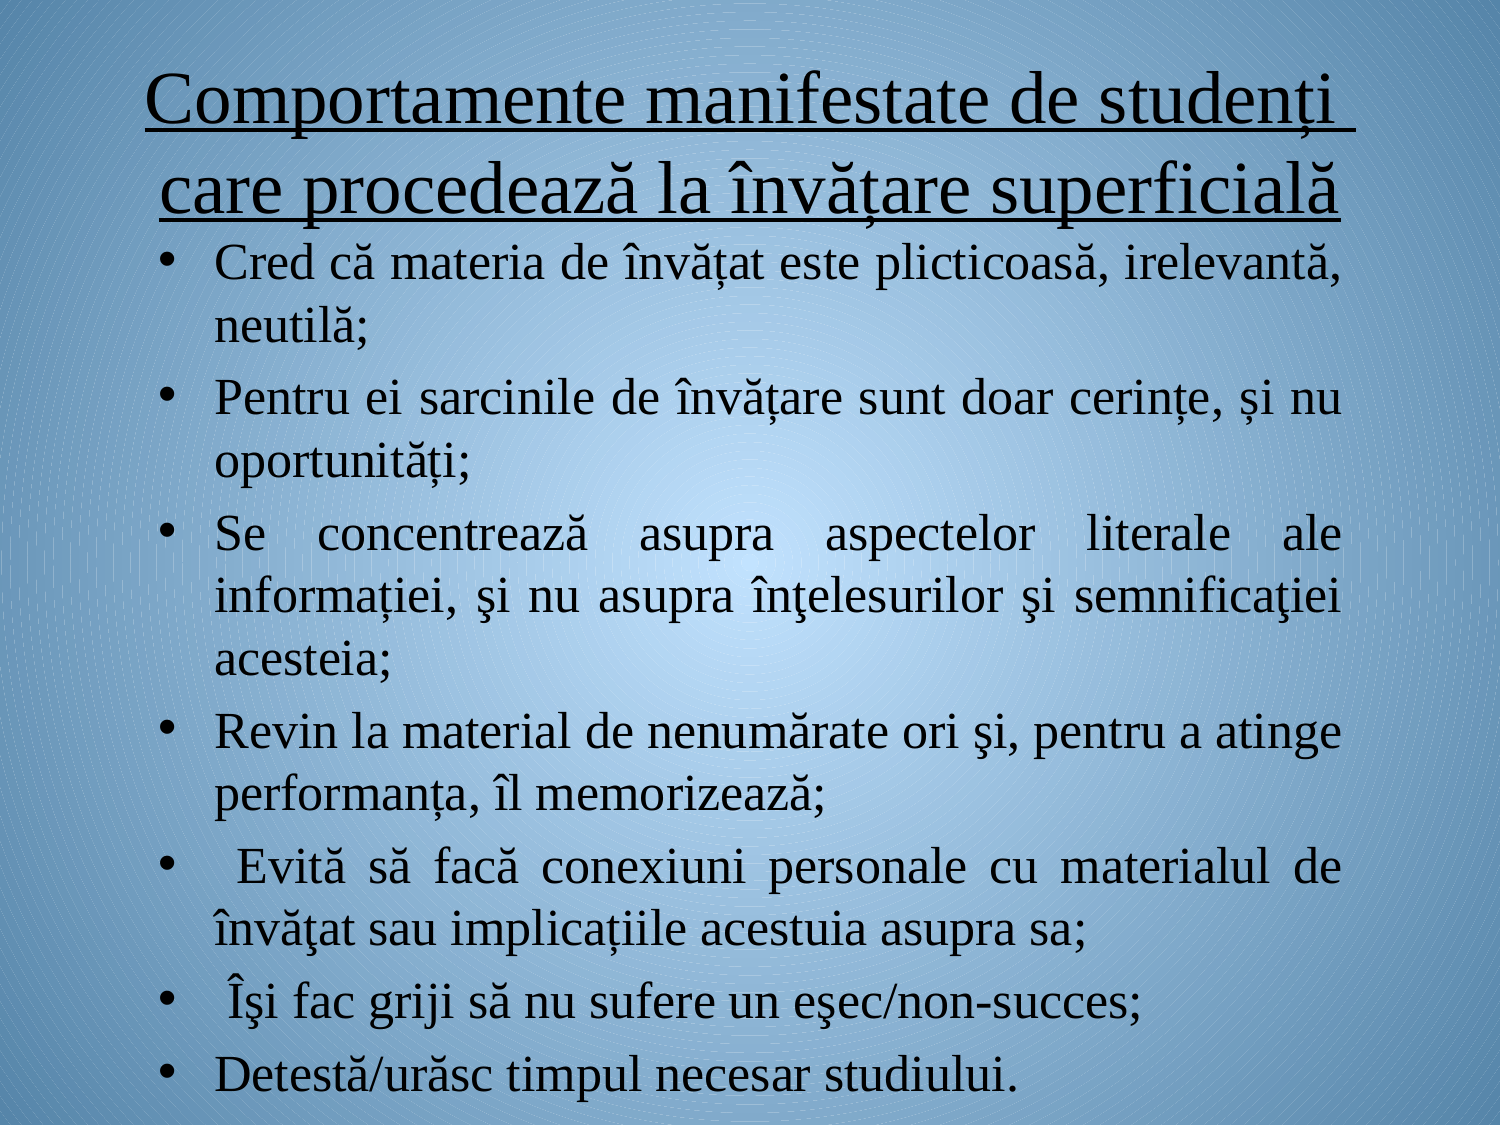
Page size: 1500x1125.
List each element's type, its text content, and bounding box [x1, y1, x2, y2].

list Cred că materia de învățat este plicticoasă, irelevantă, neutilă; Pentru ei sarcinile de învățare sunt doar cerințe, și nu oportunități; Se concentrează asupra aspectelor literale ale informației, şi nu asupra înţelesurilor şi semnificaţiei acesteia; Revin la material de nenumărate ori şi, pentru a atinge performanța, îl memorizează; Evită să facă conexiuni personale cu materialul de învăţat sau implicațiile acestuia asupra sa; Îşi fac griji să nu sufere un eşec/non-succes; Detestă/urăsc timpul necesar studiului. [143, 219, 1359, 1005]
title Comportamente manifestate de studenți care procedează la învățare superficială [75, 45, 1425, 233]
